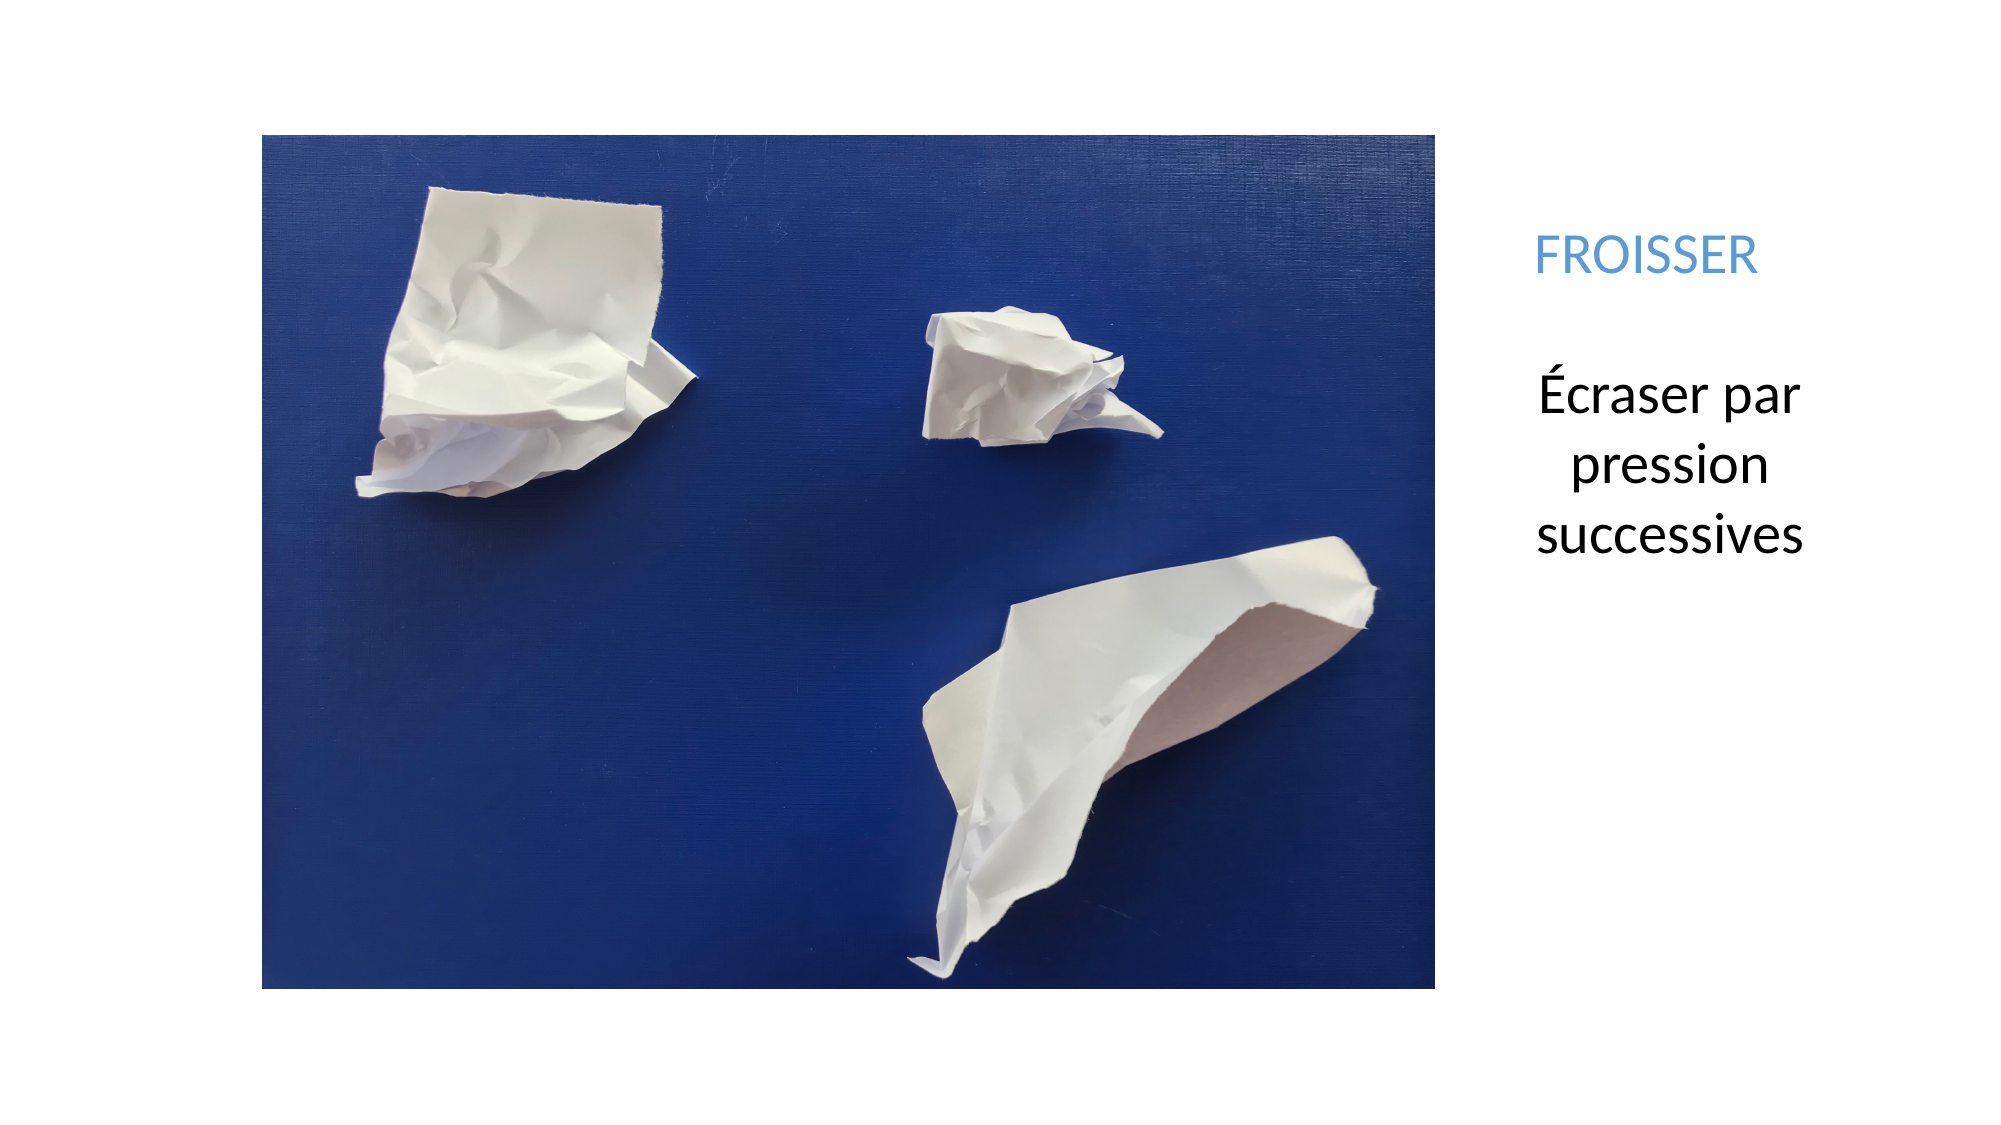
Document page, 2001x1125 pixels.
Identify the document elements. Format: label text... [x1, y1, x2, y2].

picture [262, 135, 1435, 990]
text_box FROISSER Écraser par pression successives [1520, 207, 1821, 573]
